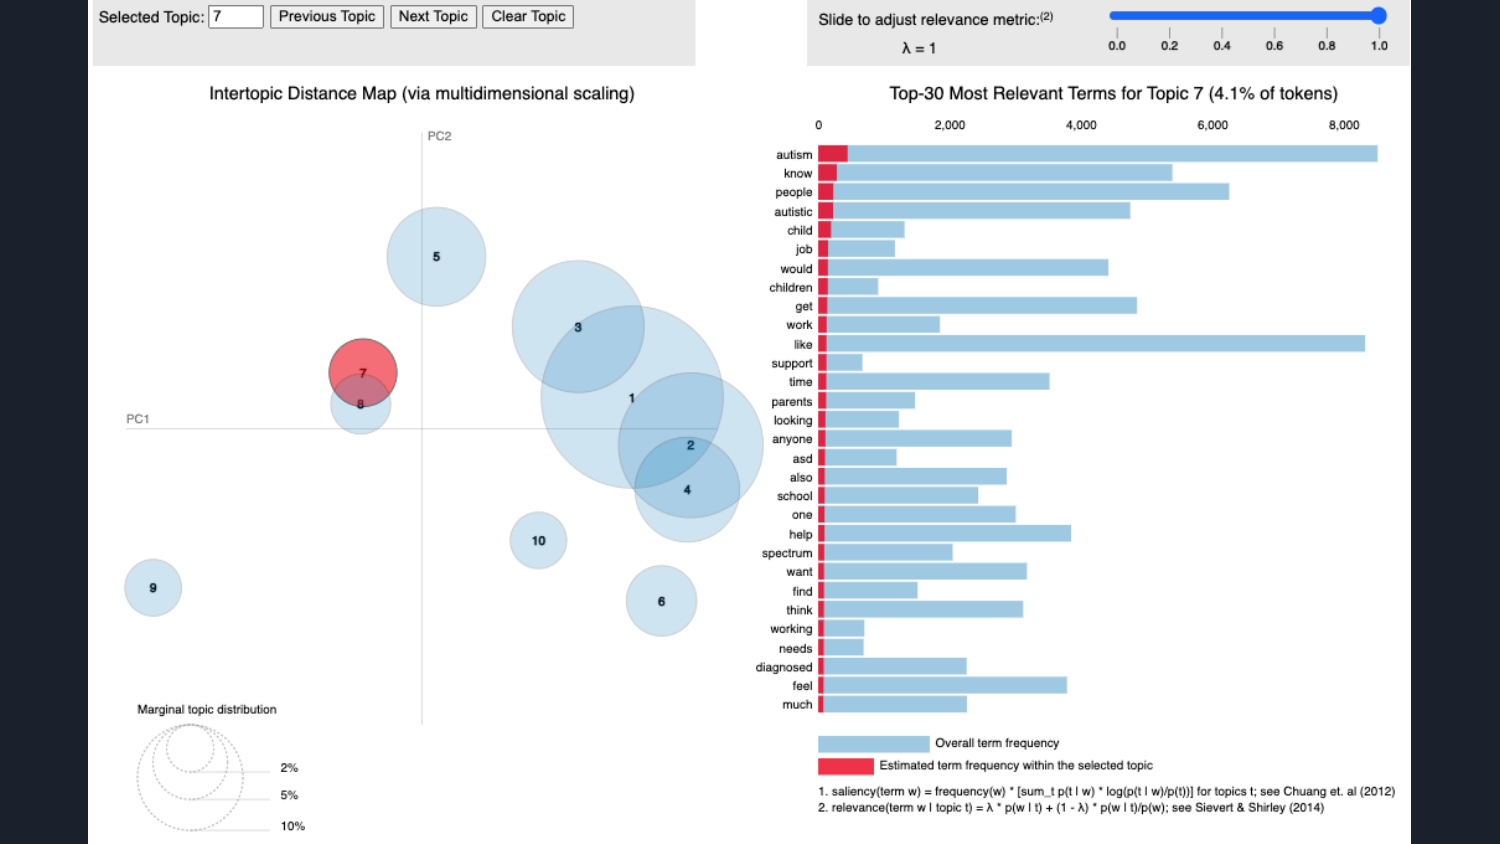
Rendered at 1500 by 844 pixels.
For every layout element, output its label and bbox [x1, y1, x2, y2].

picture [88, 0, 1412, 844]
